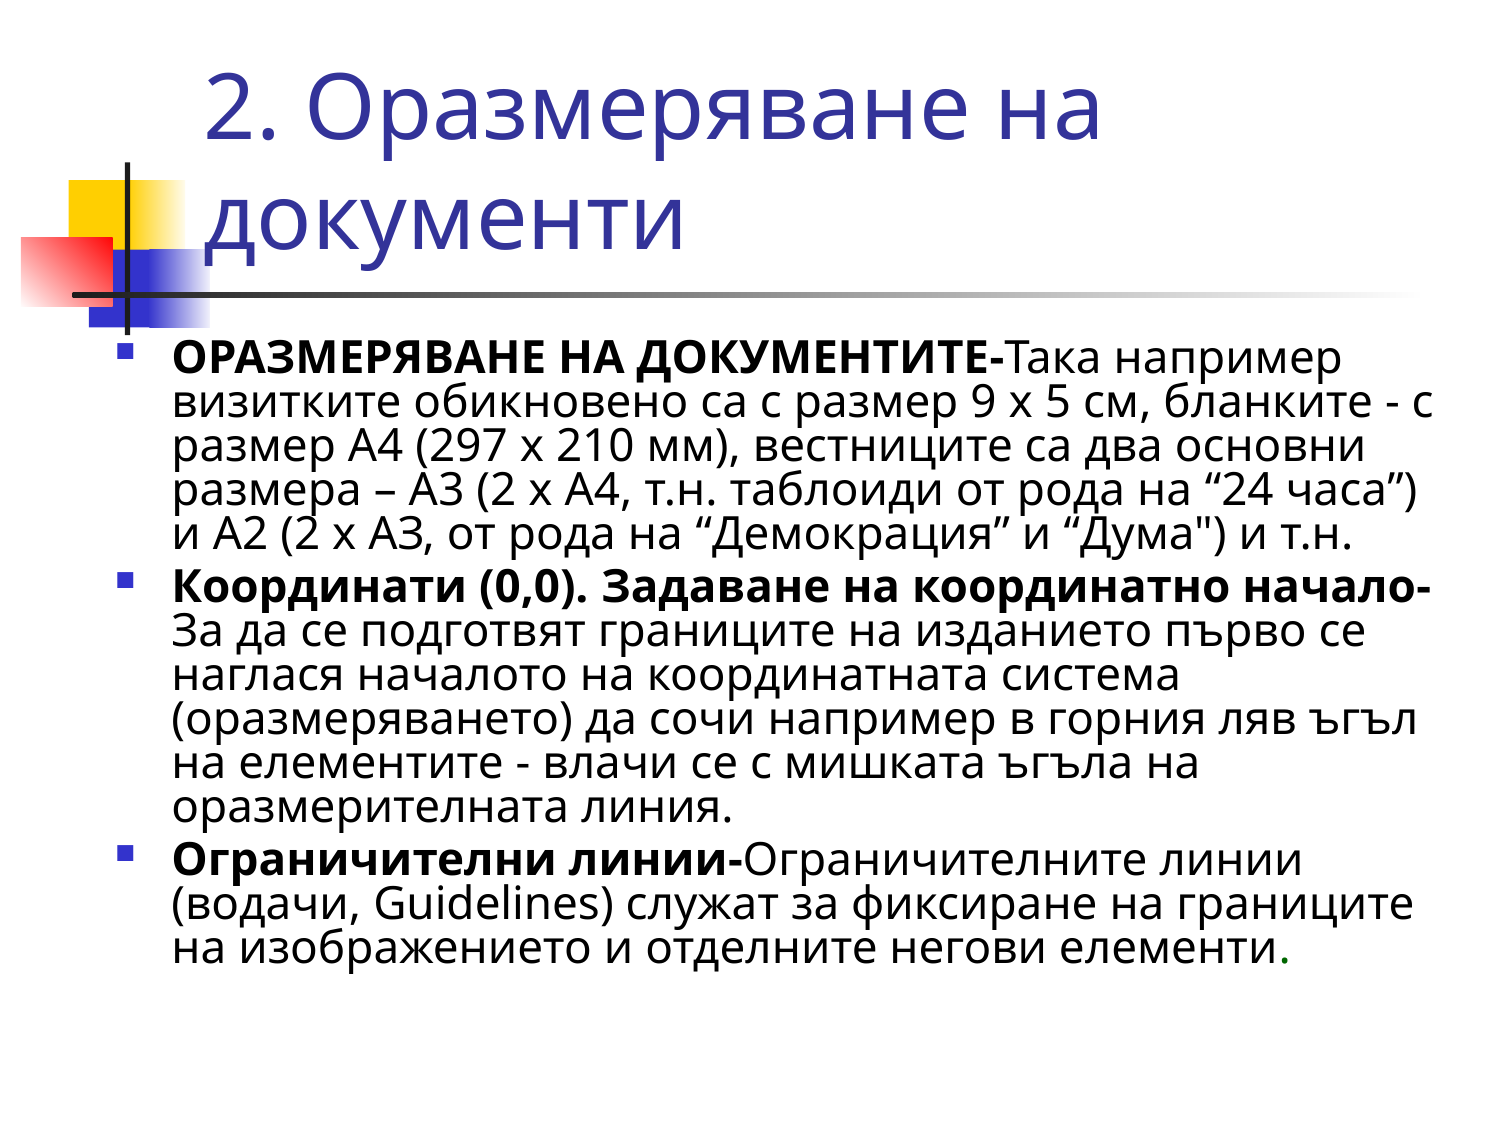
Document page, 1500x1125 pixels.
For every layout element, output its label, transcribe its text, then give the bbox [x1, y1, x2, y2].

list ОРАЗМЕРЯВАНЕ НА ДОКУМЕНТИТЕ-Така например визитките обикновено са с размер 9 х 5 см, бланките - с размер А4 (297 х 210 мм), вестниците са два основни размера – А3 (2 х А4, т.н. таблоиди от рода на “24 часа”) и А2 (2 х АЗ, от рода на “Демокрация” и “Дума") и т.н. Координати (0,0). Задаване на координатно начало-За да се подготвят границите на изданието първо се наглася началото на координатната система (оразмеряването) да сочи например в горния ляв ъгъл на елементите - влачи се с мишката ъгъла на оразмерителната линия. Ограничителни линии-Ограничителните линии (водачи, Guidelines) служат за фиксиране на границите на изображението и отделните негови елементи. [100, 330, 1470, 1071]
title 2. Оразмеряване на документи [188, 34, 1468, 276]
